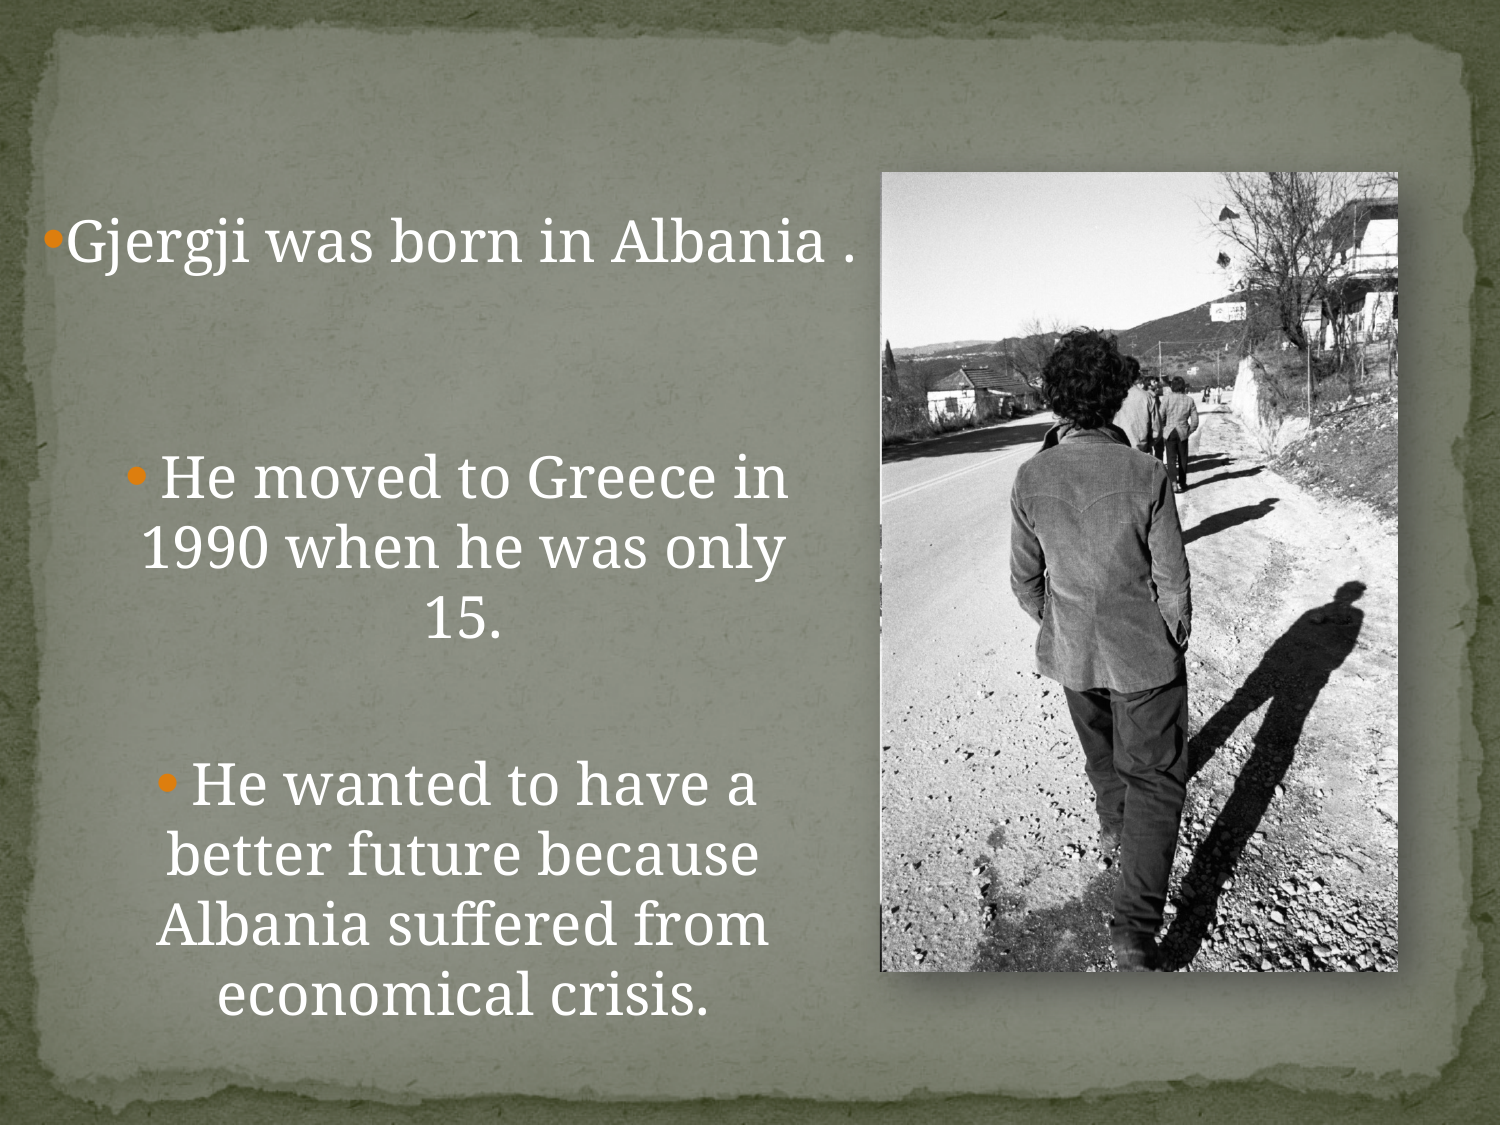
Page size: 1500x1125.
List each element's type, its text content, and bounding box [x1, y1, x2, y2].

text_box Gjergji was born in Albania . [27, 196, 865, 281]
picture [879, 172, 1398, 972]
text_box He moved to Greece in 1990 when he was only 15. [88, 432, 839, 658]
text_box He wanted to have a better future because Albania suffered from economical crisis. [88, 739, 839, 1035]
